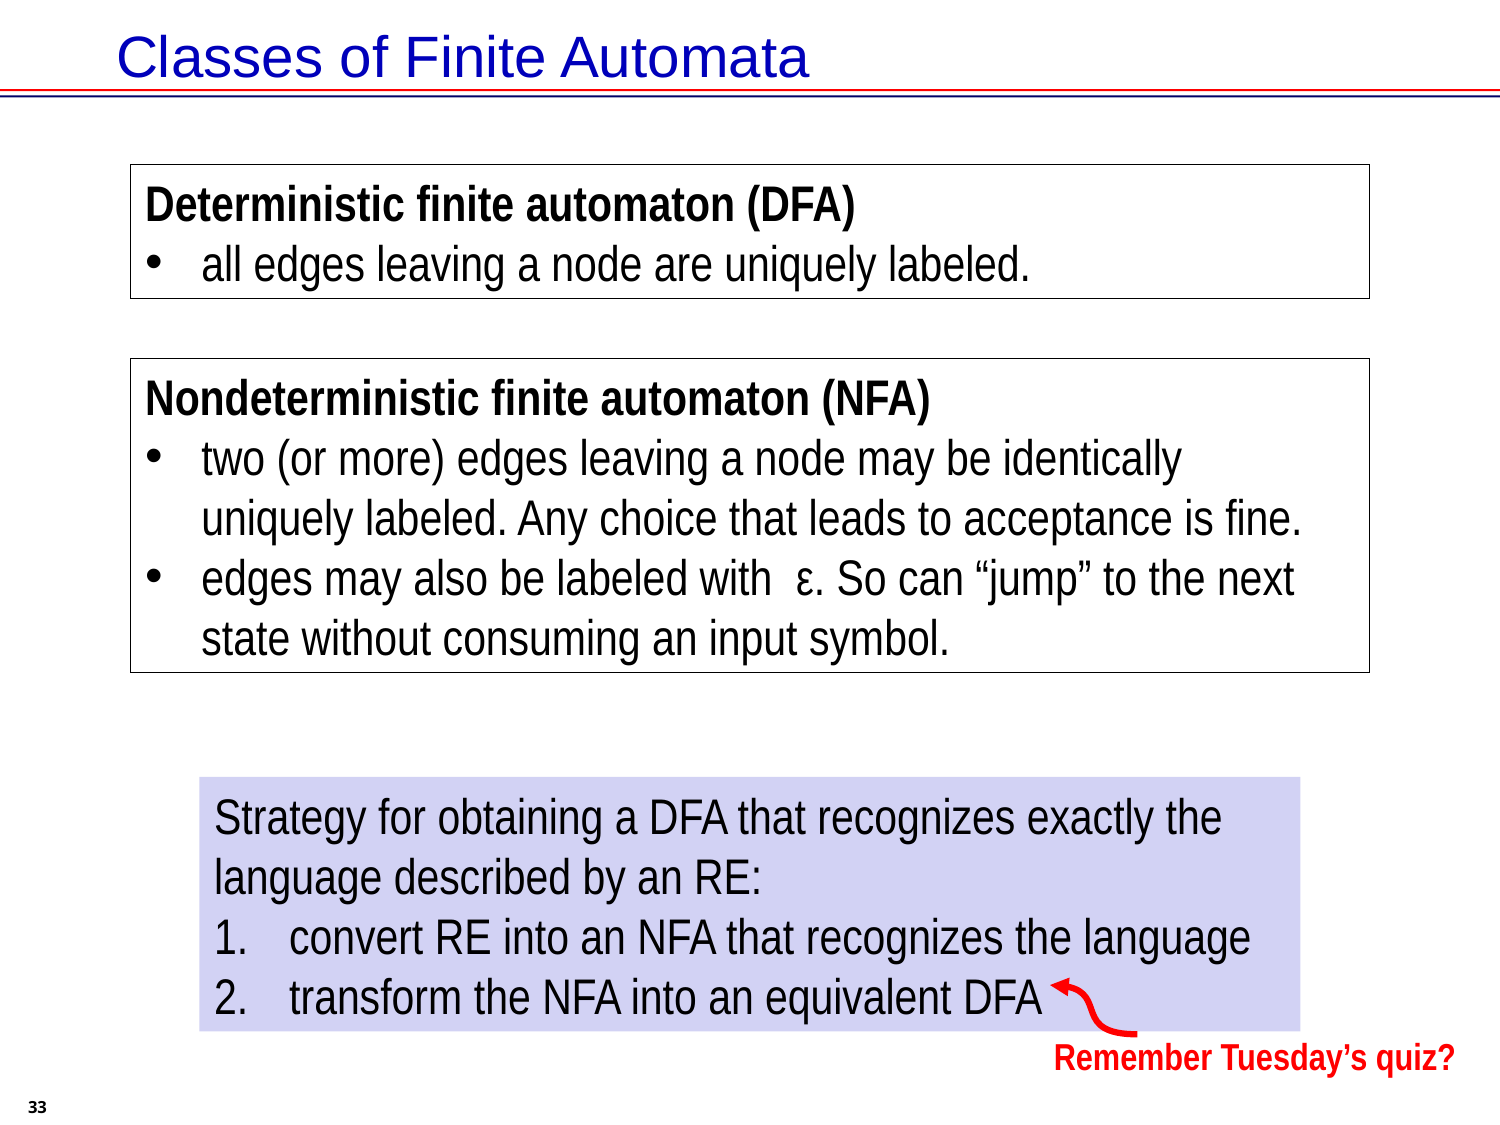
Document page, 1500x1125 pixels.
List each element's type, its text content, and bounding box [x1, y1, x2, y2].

text_box Remember Tuesday’s quiz? [1038, 1025, 1471, 1085]
title Classes of Finite Automata [100, 14, 1400, 165]
text_box Deterministic finite automaton (DFA) all edges leaving a node are uniquely labeled. [130, 164, 1370, 299]
slide_number 33 [0, 1089, 63, 1125]
text_box Strategy for obtaining a DFA that recognizes exactly the language described by an RE: convert RE into an NFA that recognizes the language transform the NFA into an equivalent DFA [199, 776, 1301, 1032]
text_box Nondeterministic finite automaton (NFA) two (or more) edges leaving a node may be identically uniquely labeled. Any choice that leads to acceptance is fine. edges may also be labeled with ε. So can “jump” to the next state without consuming an input symbol. [130, 358, 1370, 673]
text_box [1049, 984, 1138, 1035]
